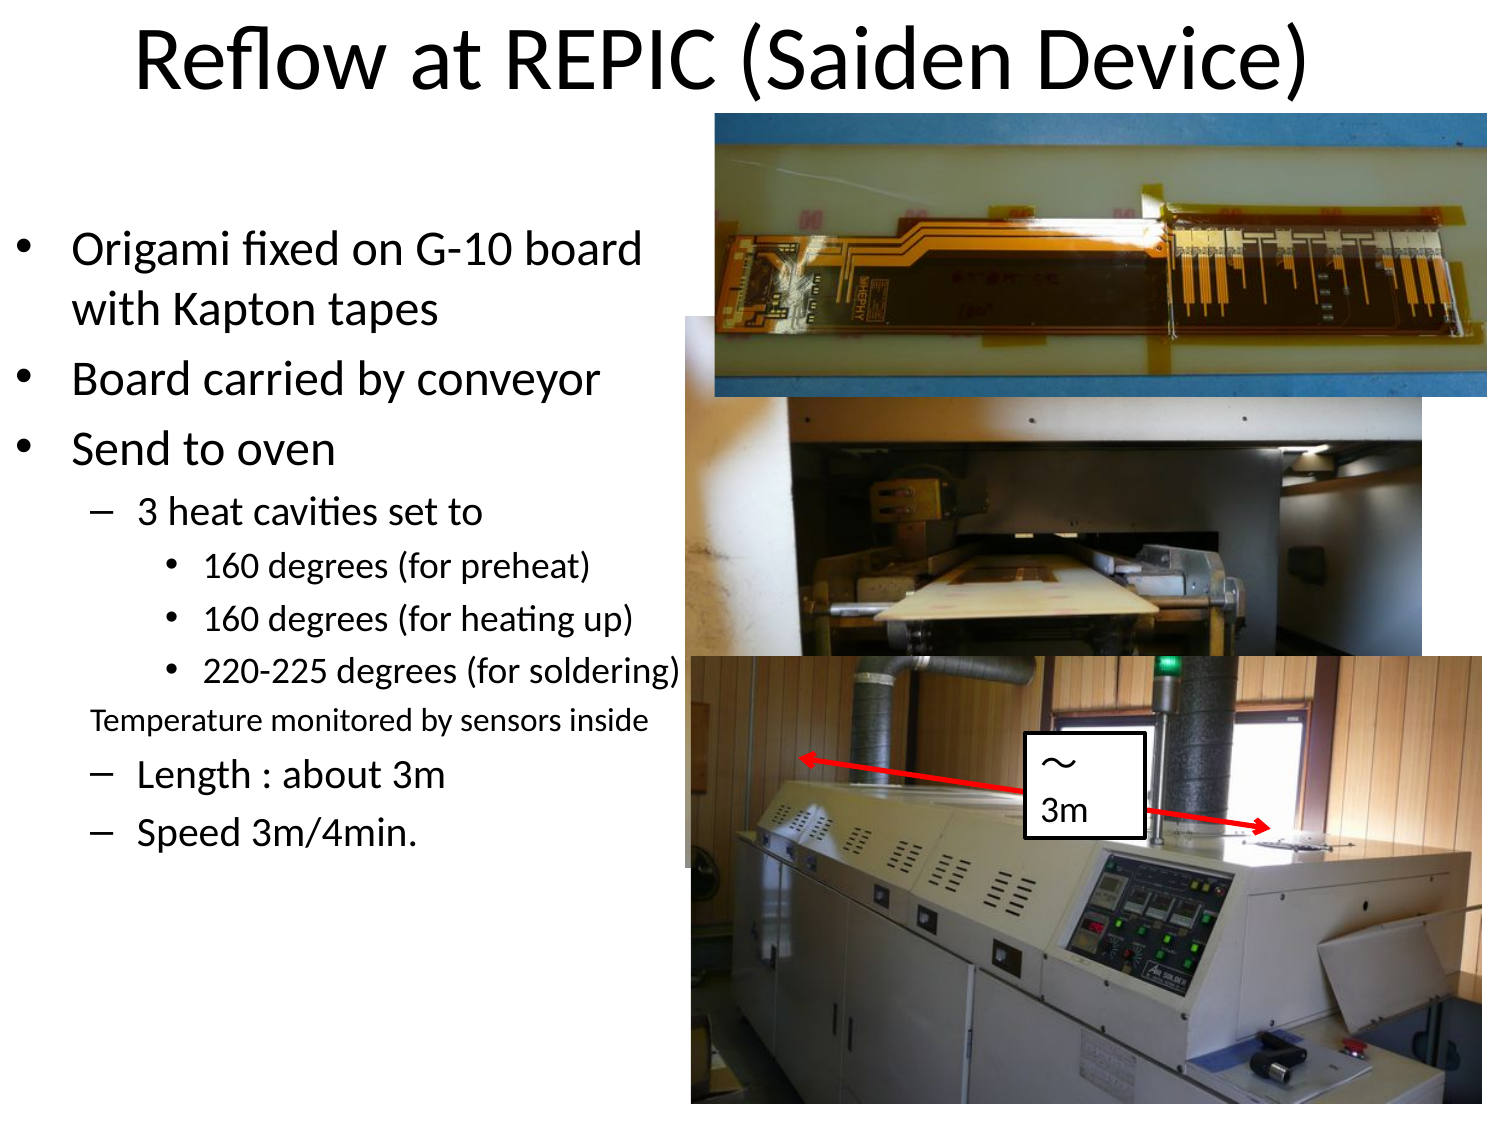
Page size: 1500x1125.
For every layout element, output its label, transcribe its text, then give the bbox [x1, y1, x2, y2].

title Reflow at REPIC (Saiden Device) [48, 0, 1399, 147]
list Origami fixed on G-10 board with Kapton tapes Board carried by conveyor Send to oven 3 heat cavities set to 160 degrees (for preheat) 160 degrees (for heating up) 220-225 degrees (for soldering) Temperature monitored by sensors inside Length : about 3m Speed 3m/4min. [0, 208, 703, 951]
picture [685, 113, 1488, 1104]
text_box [797, 757, 1271, 829]
